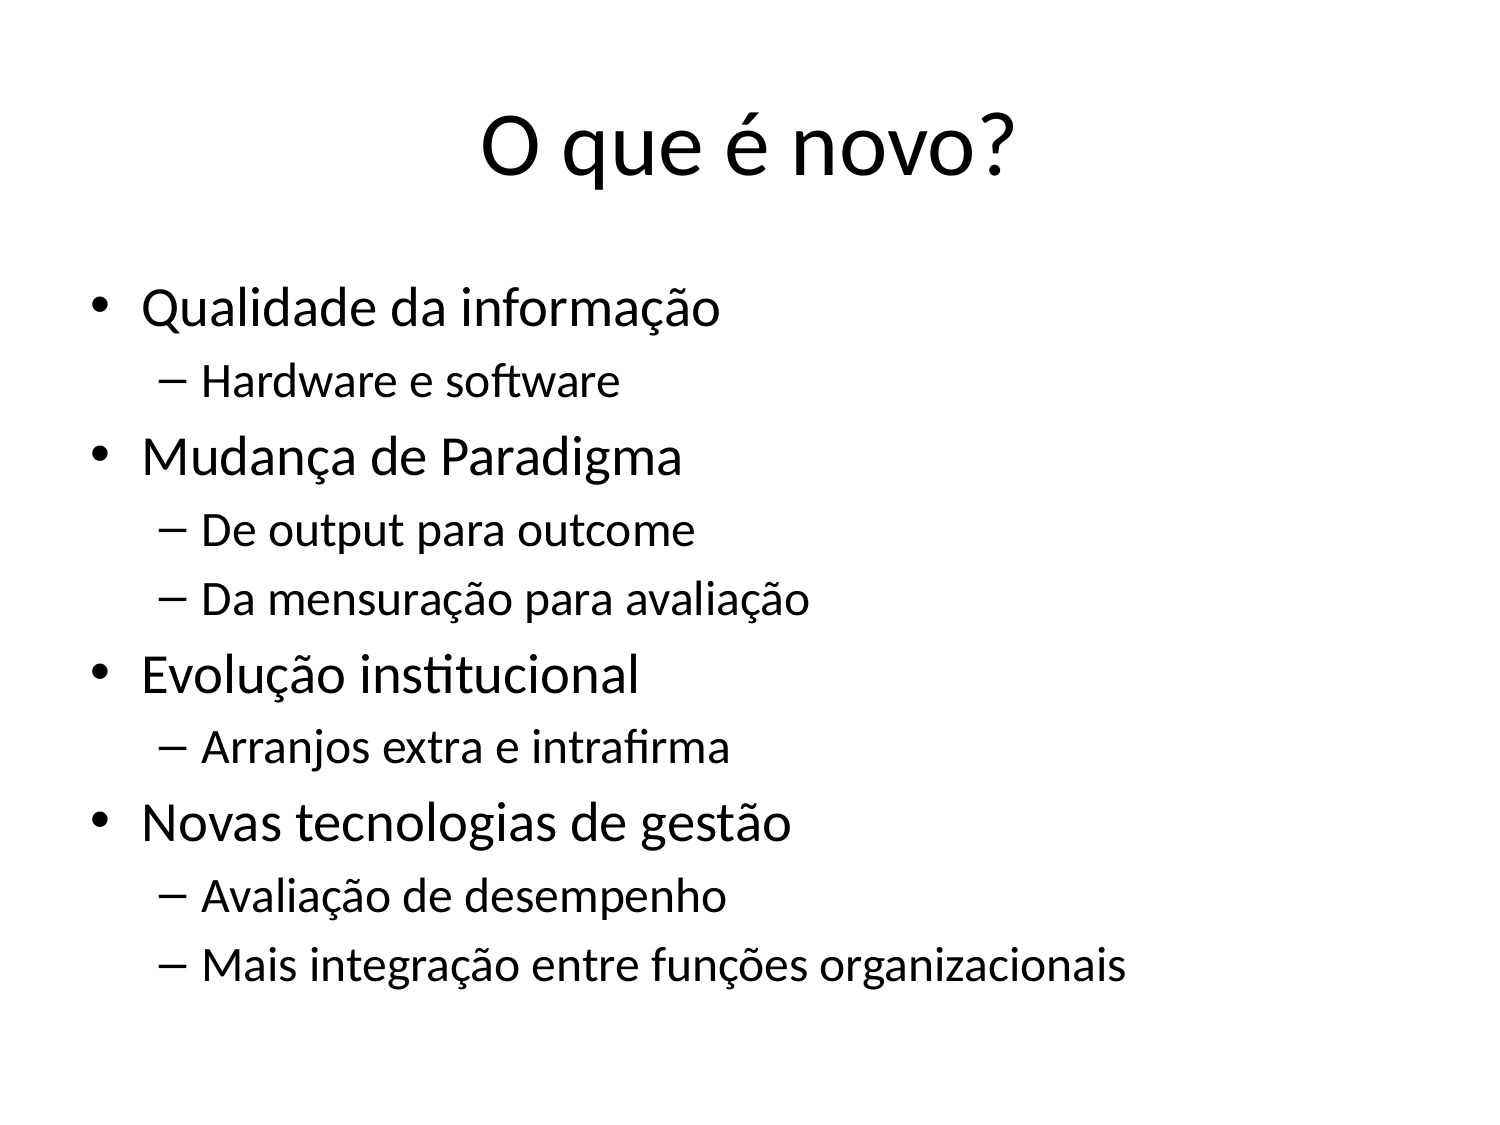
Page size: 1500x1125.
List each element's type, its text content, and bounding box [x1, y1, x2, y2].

title O que é novo? [75, 45, 1425, 233]
list Qualidade da informação Hardware e software Mudança de Paradigma De output para outcome Da mensuração para avaliação Evolução institucional Arranjos extra e intrafirma Novas tecnologias de gestão Avaliação de desempenho Mais integração entre funções organizacionais [75, 262, 1425, 1005]
